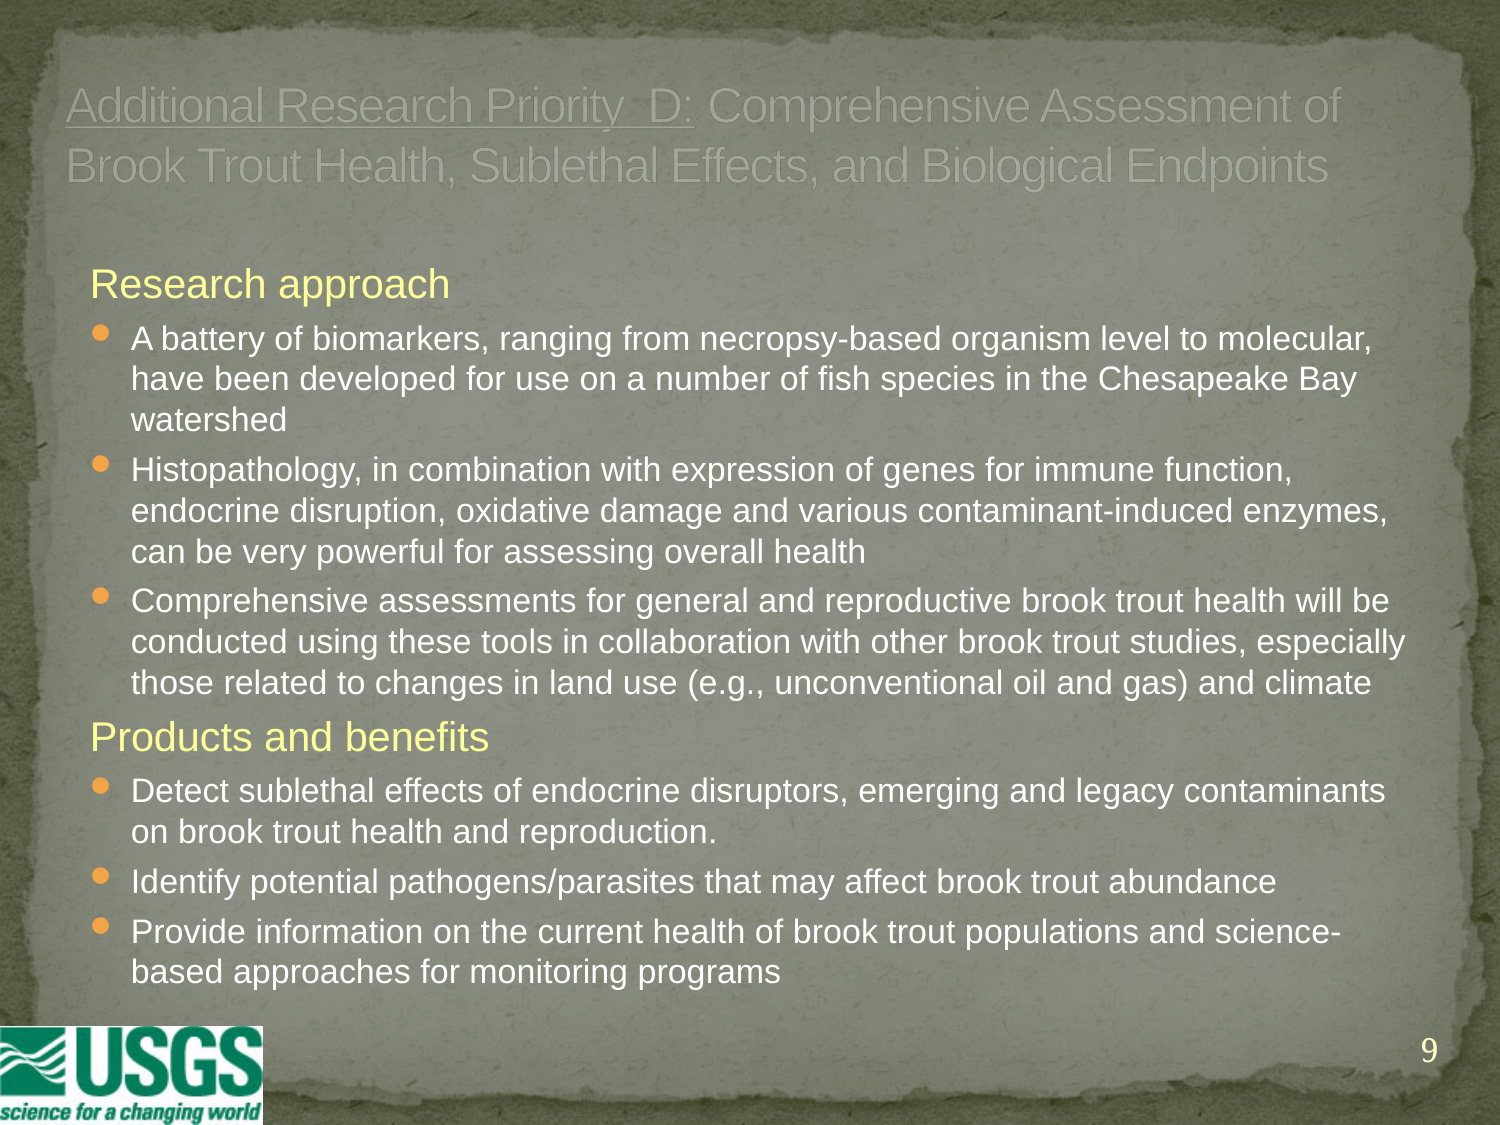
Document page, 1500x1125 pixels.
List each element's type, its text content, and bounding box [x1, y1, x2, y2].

list Research approach A battery of biomarkers, ranging from necropsy-based organism level to molecular, have been developed for use on a number of fish species in the Chesapeake Bay watershed Histopathology, in combination with expression of genes for immune function, endocrine disruption, oxidative damage and various contaminant-induced enzymes, can be very powerful for assessing overall health Comprehensive assessments for general and reproductive brook trout health will be conducted using these tools in collaboration with other brook trout studies, especially those related to changes in land use (e.g., unconventional oil and gas) and climate Products and benefits Detect sublethal effects of endocrine disruptors, emerging and legacy contaminants on brook trout health and reproduction. Identify potential pathogens/parasites that may affect brook trout abundance Provide information on the current health of brook trout populations and science-based approaches for monitoring programs [75, 249, 1425, 1000]
picture [0, 1026, 263, 1125]
title Additional Research Priority D: Comprehensive Assessment of Brook Trout Health, Sublethal Effects, and Biological Endpoints [49, 49, 1500, 200]
slide_number 9 [1379, 1014, 1480, 1089]
